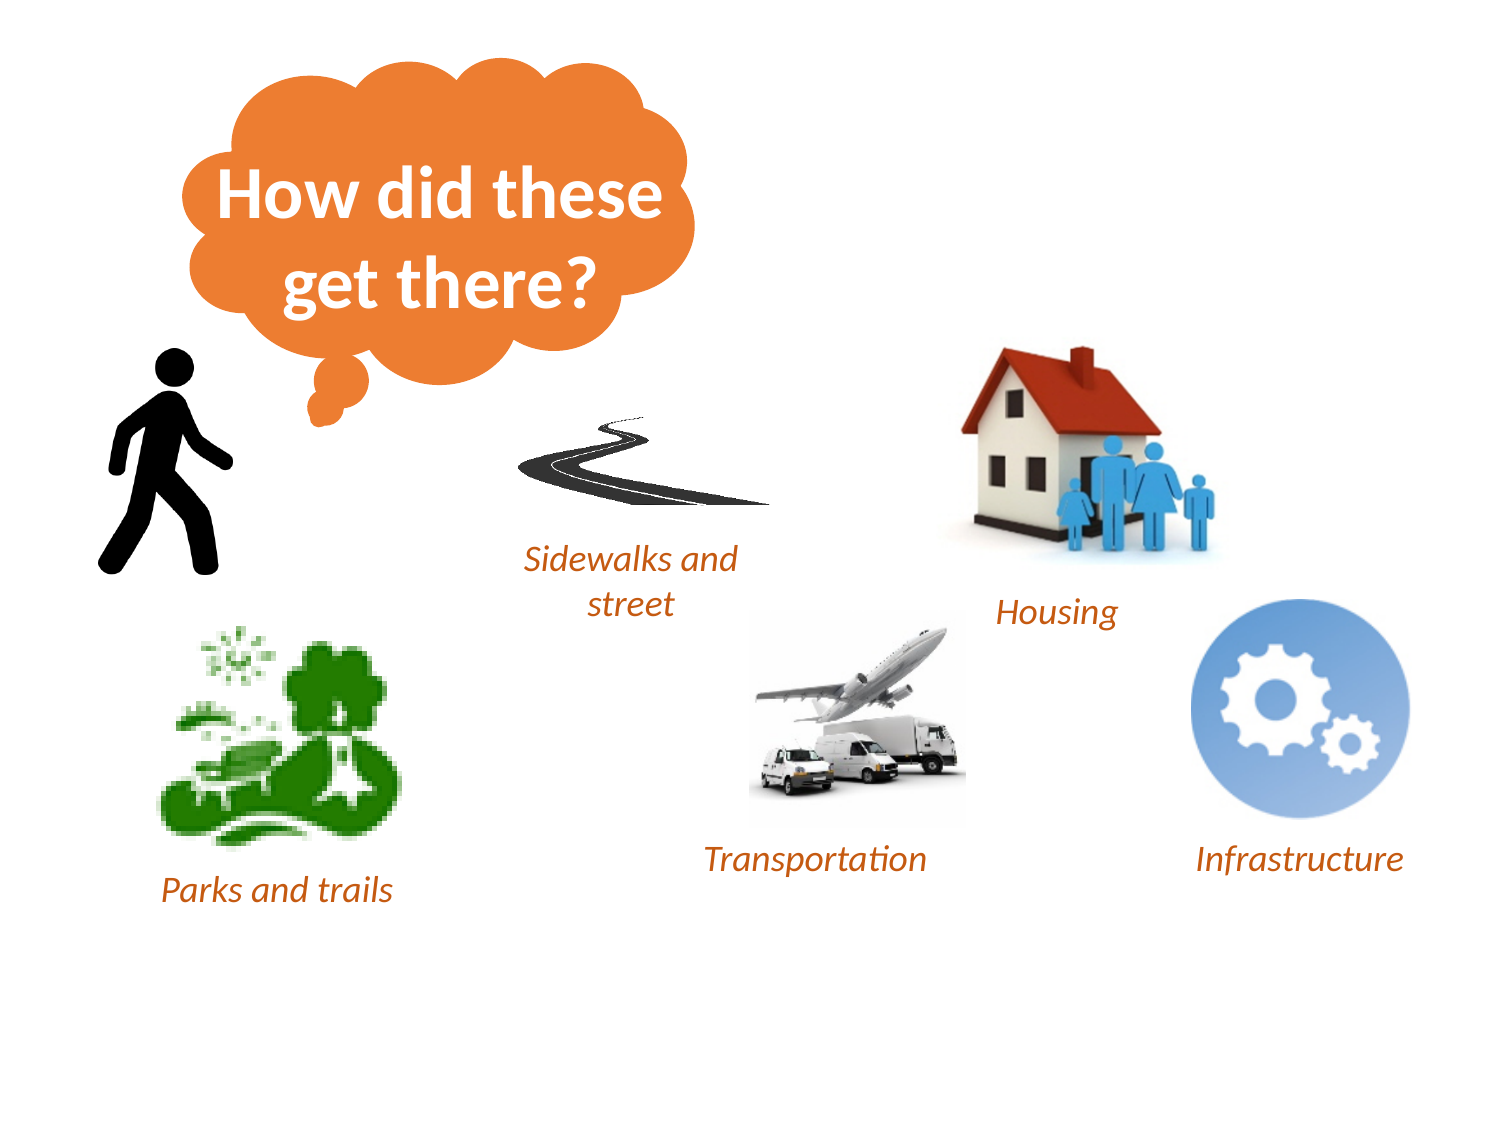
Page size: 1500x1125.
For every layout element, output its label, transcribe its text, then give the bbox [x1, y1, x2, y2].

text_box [688, 610, 966, 888]
text_box [181, 167, 193, 227]
text_box [257, 332, 606, 429]
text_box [1180, 599, 1423, 888]
text_box [188, 248, 193, 286]
text_box How did these get there? [193, 136, 689, 332]
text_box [145, 616, 417, 918]
text_box [689, 197, 696, 255]
text_box [230, 56, 682, 136]
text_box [499, 417, 771, 633]
picture [98, 348, 233, 575]
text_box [936, 313, 1238, 635]
